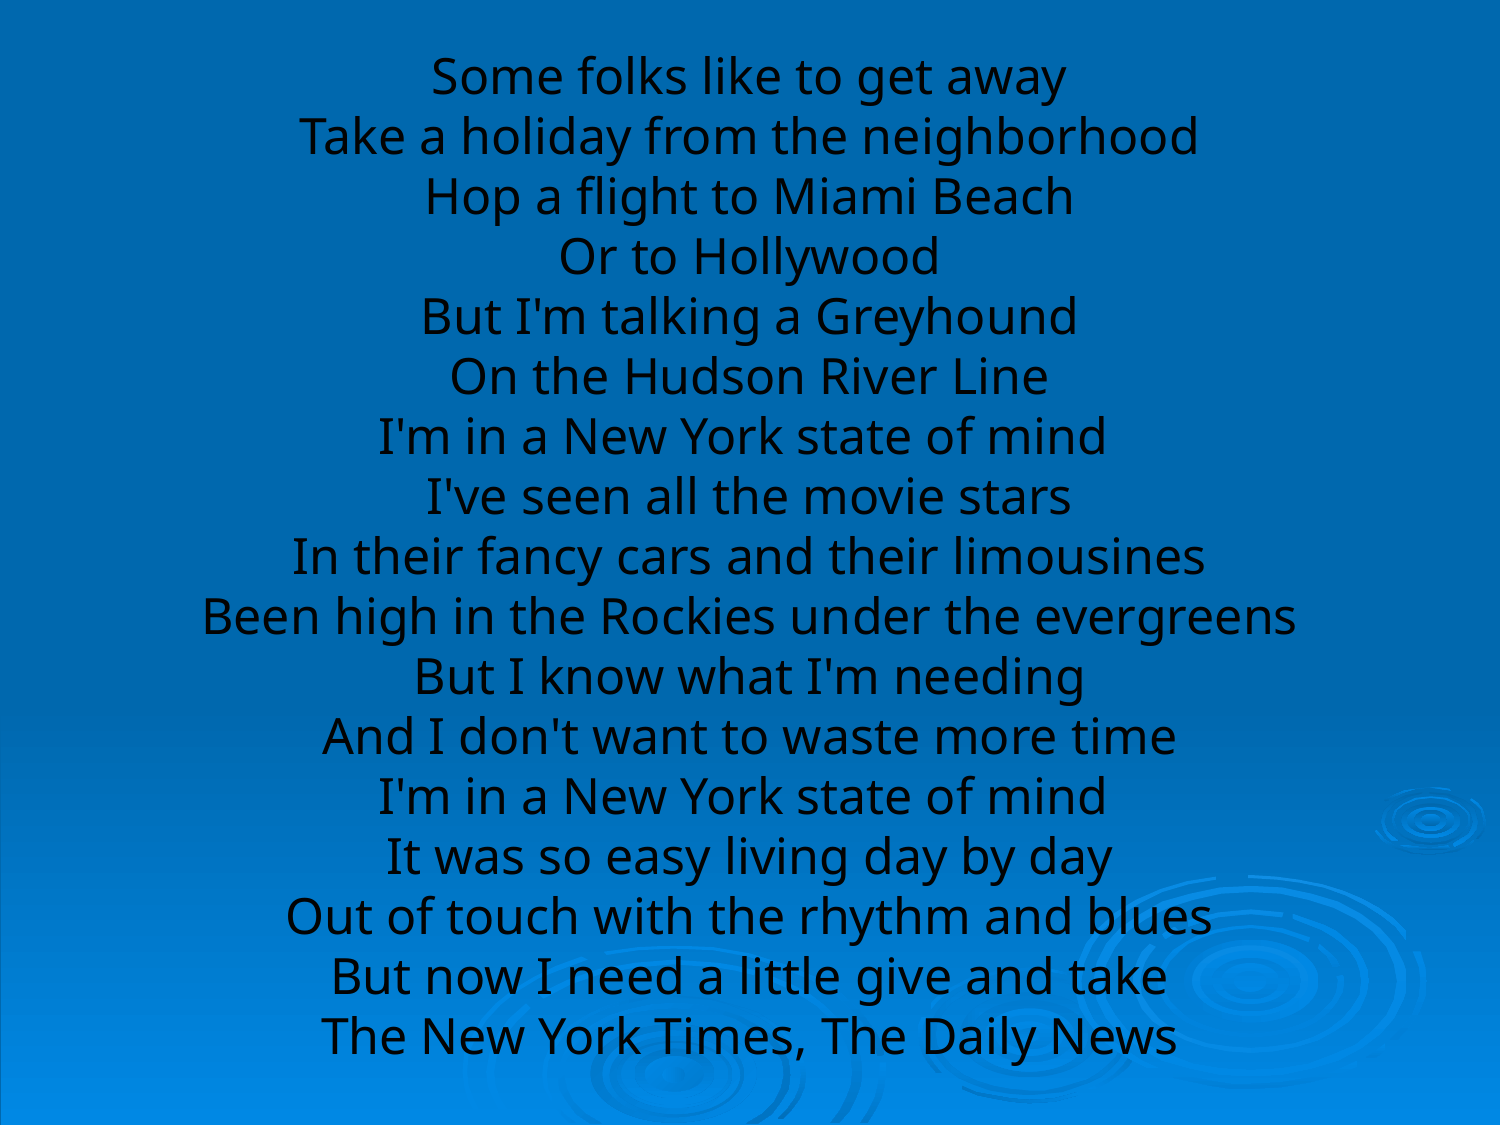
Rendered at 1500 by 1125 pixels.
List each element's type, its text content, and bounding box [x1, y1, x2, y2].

text_box Some folks like to get away Take a holiday from the neighborhood Hop a flight to Miami Beach Or to Hollywood But I'm talking a Greyhound On the Hudson River Line I'm in a New York state of mind I've seen all the movie stars In their fancy cars and their limousines Been high in the Rockies under the evergreens But I know what I'm needing And I don't want to waste more time I'm in a New York state of mind It was so easy living day by day Out of touch with the rhythm and blues But now I need a little give and take The New York Times, The Daily News [0, 37, 1500, 1073]
